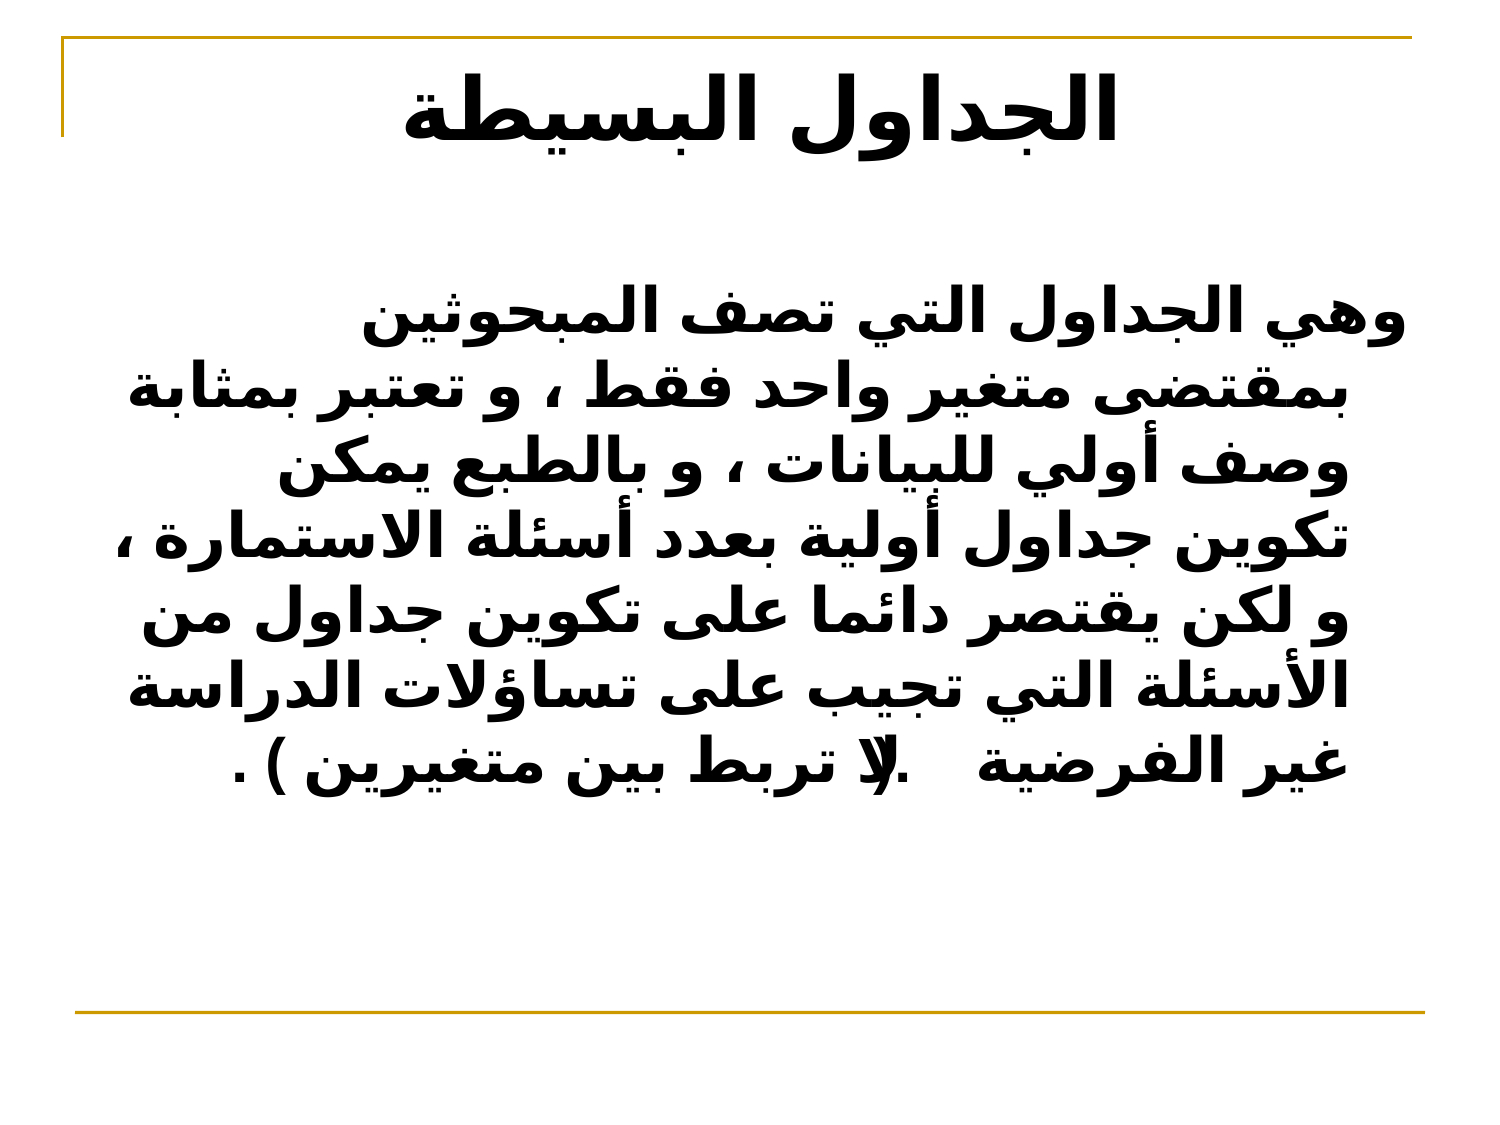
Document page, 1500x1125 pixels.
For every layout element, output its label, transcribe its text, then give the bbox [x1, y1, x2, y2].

title الجداول البسيطة [74, 45, 1426, 233]
list وهي الجداول التي تصف المبحوثين بمقتضى متغير واحد فقط ، و تعتبر بمثابة وصف أولي للبيانات ، و بالطبع يمكن تكوين جداول أولية بعدد أسئلة الاستمارة ، و لكن يقتصر دائما على تكوين جداول من الأسئلة التي تجيب على تساؤلات الدراسة غير الفرضية .( لا تربط بين متغيرين ) . [74, 262, 1426, 1006]
